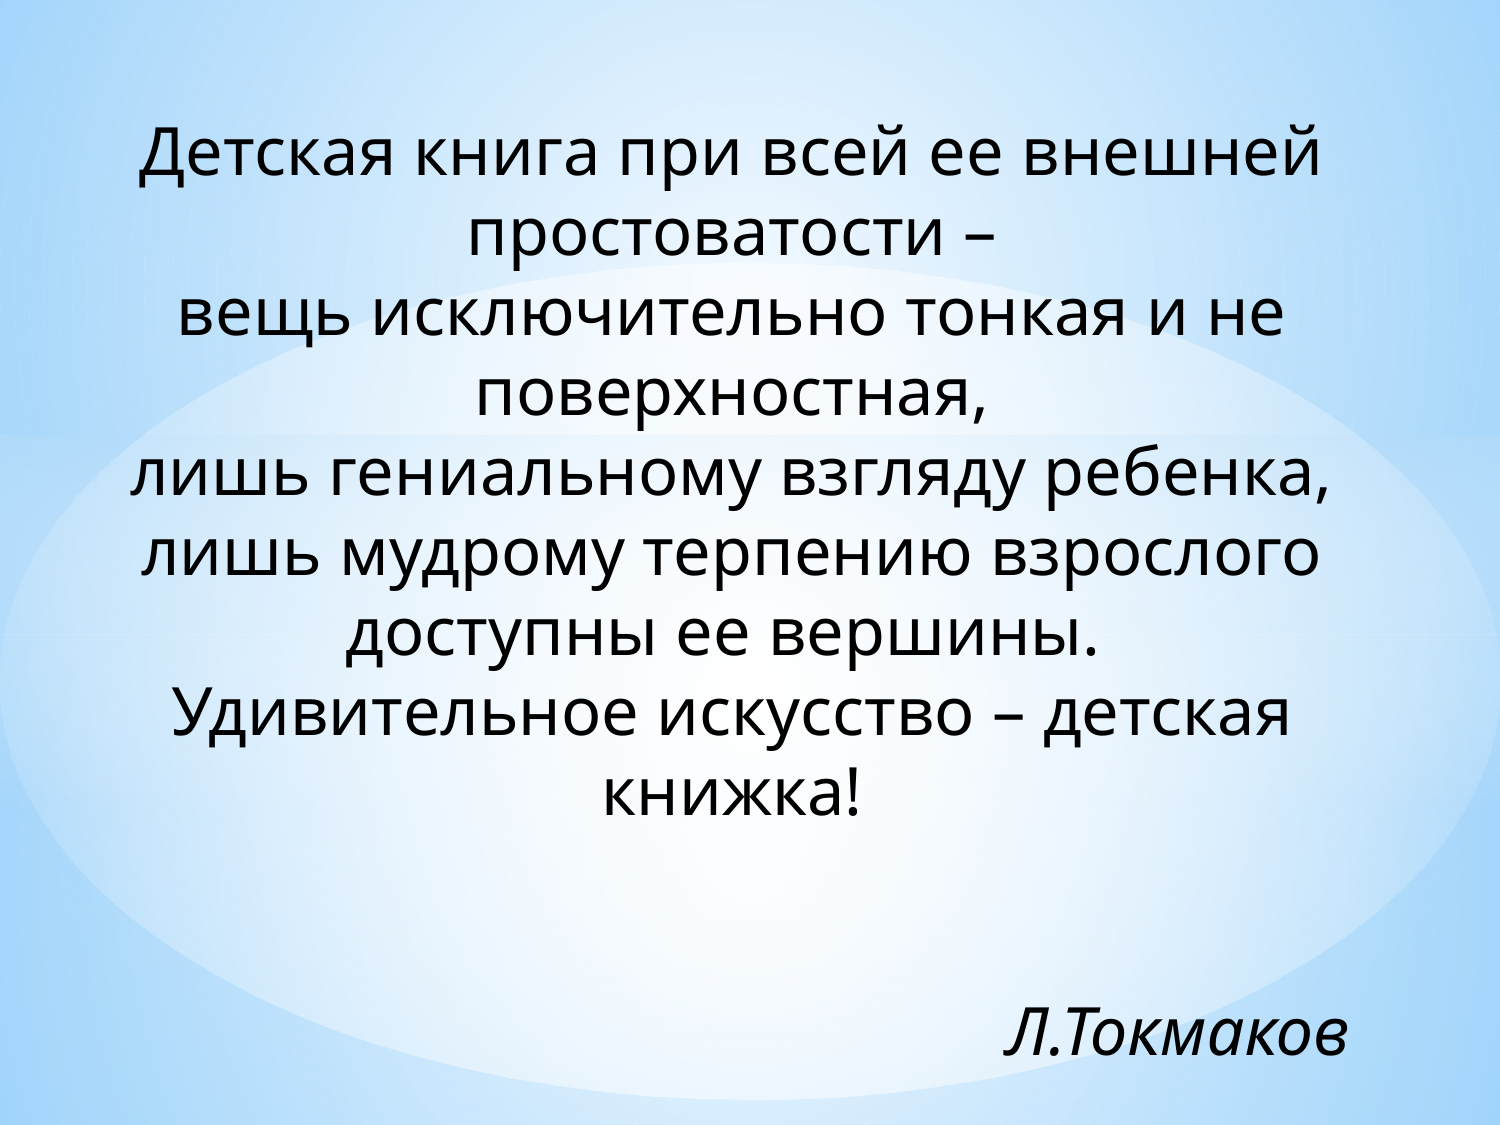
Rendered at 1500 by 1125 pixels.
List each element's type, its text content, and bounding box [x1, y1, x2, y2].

text_box Детская книга при всей ее внешней простоватости – вещь исключительно тонкая и не поверхностная, лишь гениальному взгляду ребенка, лишь мудрому терпению взрослого доступны ее вершины. Удивительное искусство – детская книжка! Л.Токмаков [100, 101, 1365, 1076]
